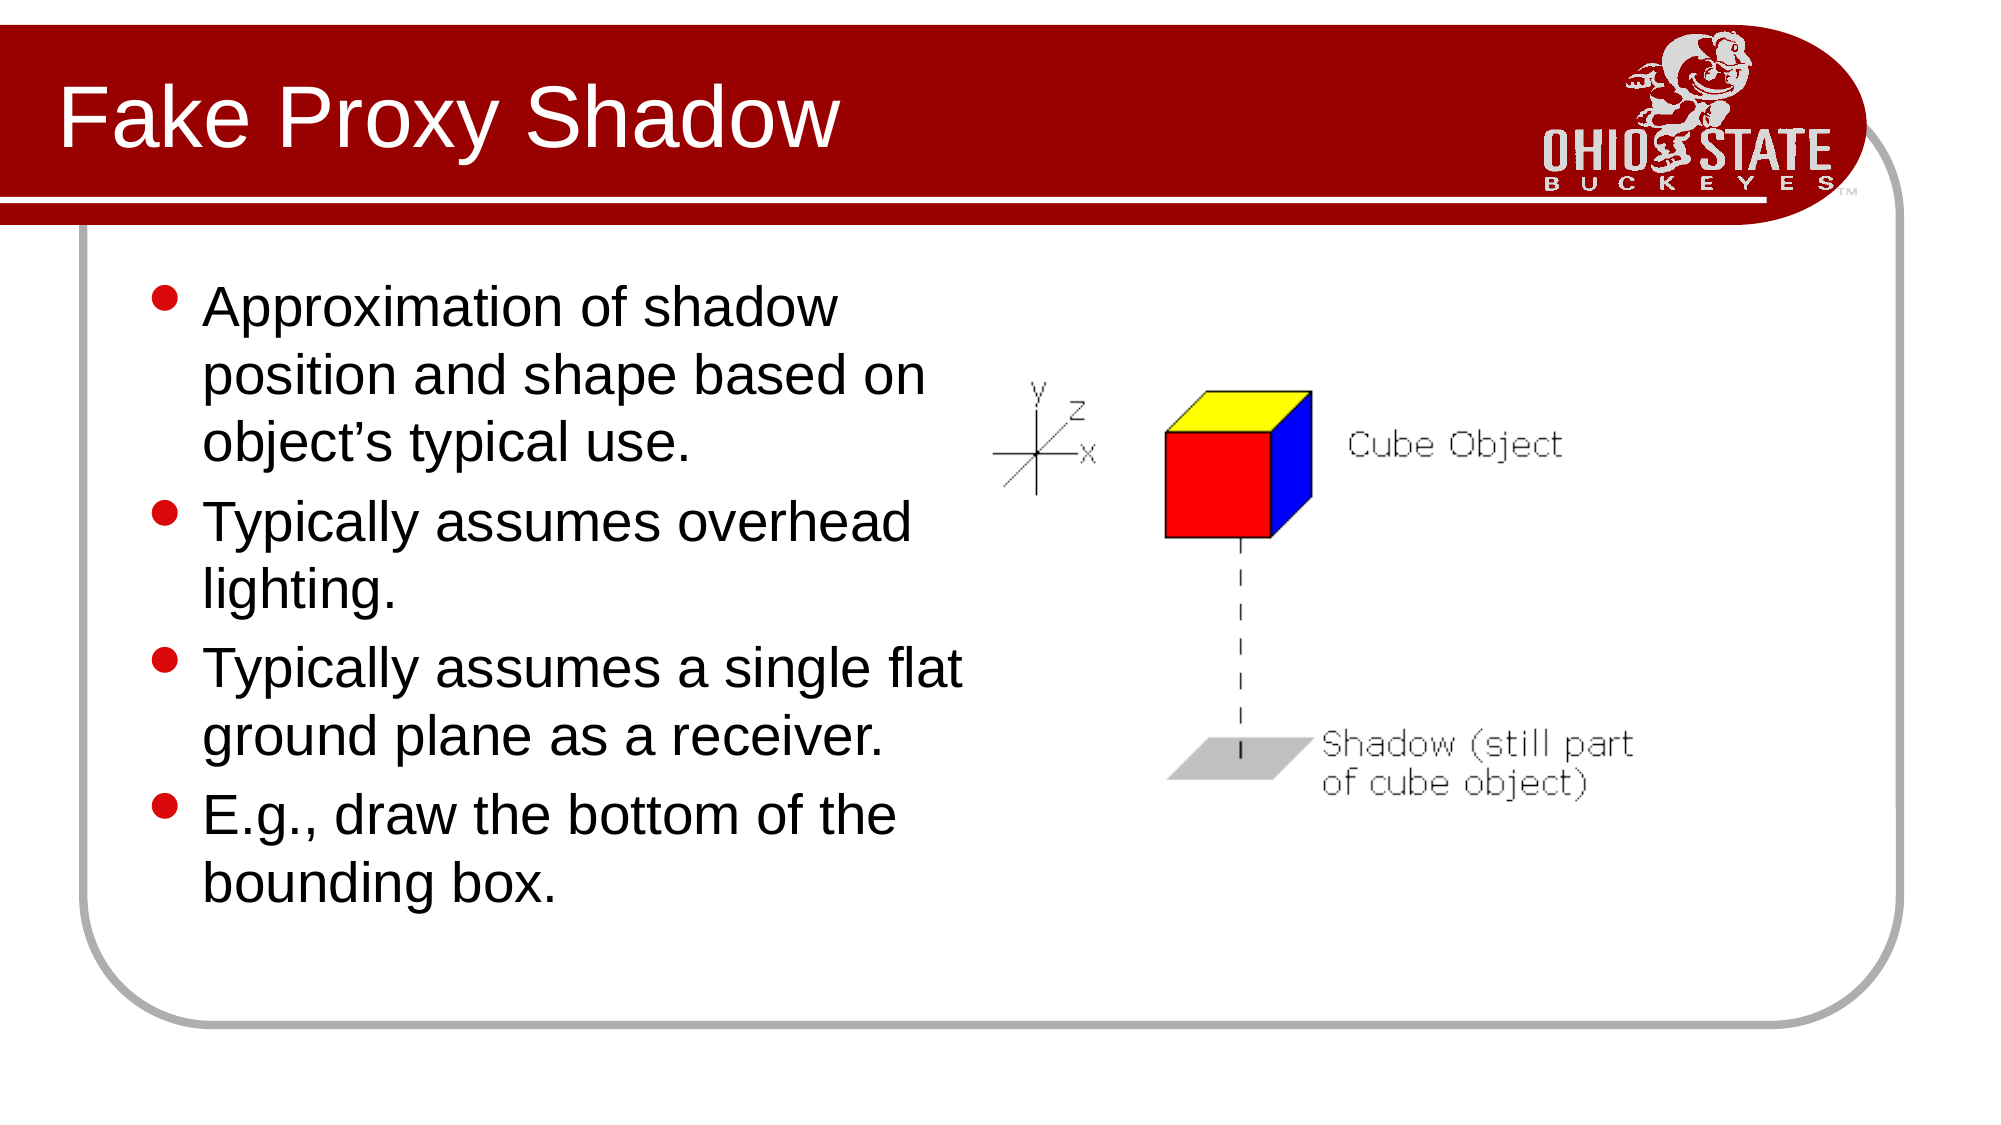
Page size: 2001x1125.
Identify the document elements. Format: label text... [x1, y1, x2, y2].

list Approximation of shadow position and shape based on object’s typical use. Typically assumes overhead lighting. Typically assumes a single flat ground plane as a receiver. E.g., draw the bottom of the bounding box. [133, 262, 984, 988]
title Fake Proxy Shadow [42, 37, 1601, 188]
picture [949, 324, 1638, 841]
